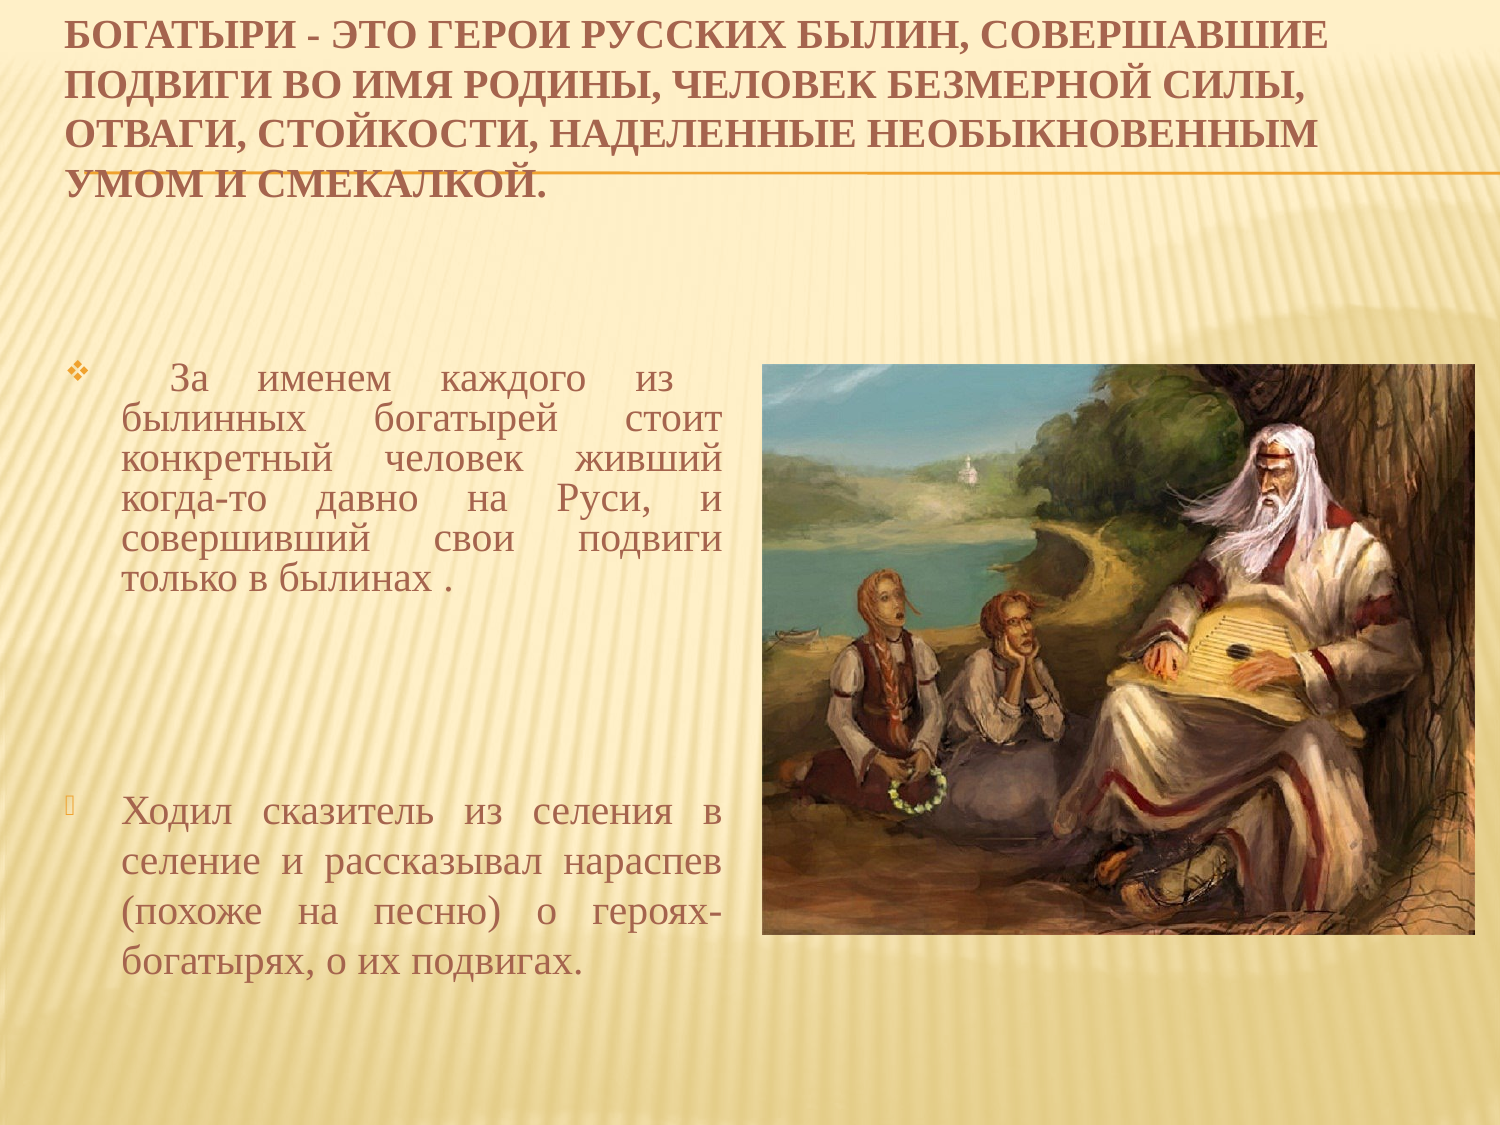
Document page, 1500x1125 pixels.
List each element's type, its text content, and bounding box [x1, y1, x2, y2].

list За именем каждого из былинных богатырей стоит конкретный человек живший когда-то давно на Руси, и совершивший свои подвиги только в былинах . Ходил сказитель из селения в селение и рассказывал нараспев (похоже на песню) о героях-богатырях, о их подвигах. [50, 262, 738, 1038]
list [762, 364, 1476, 936]
title Богатыри - это герои русских былин, совершавшие подвиги во имя Родины, человек безмерной силы, отваги, стойкости, наделенные необыкновенным умом и смекалкой. [49, 0, 1475, 213]
